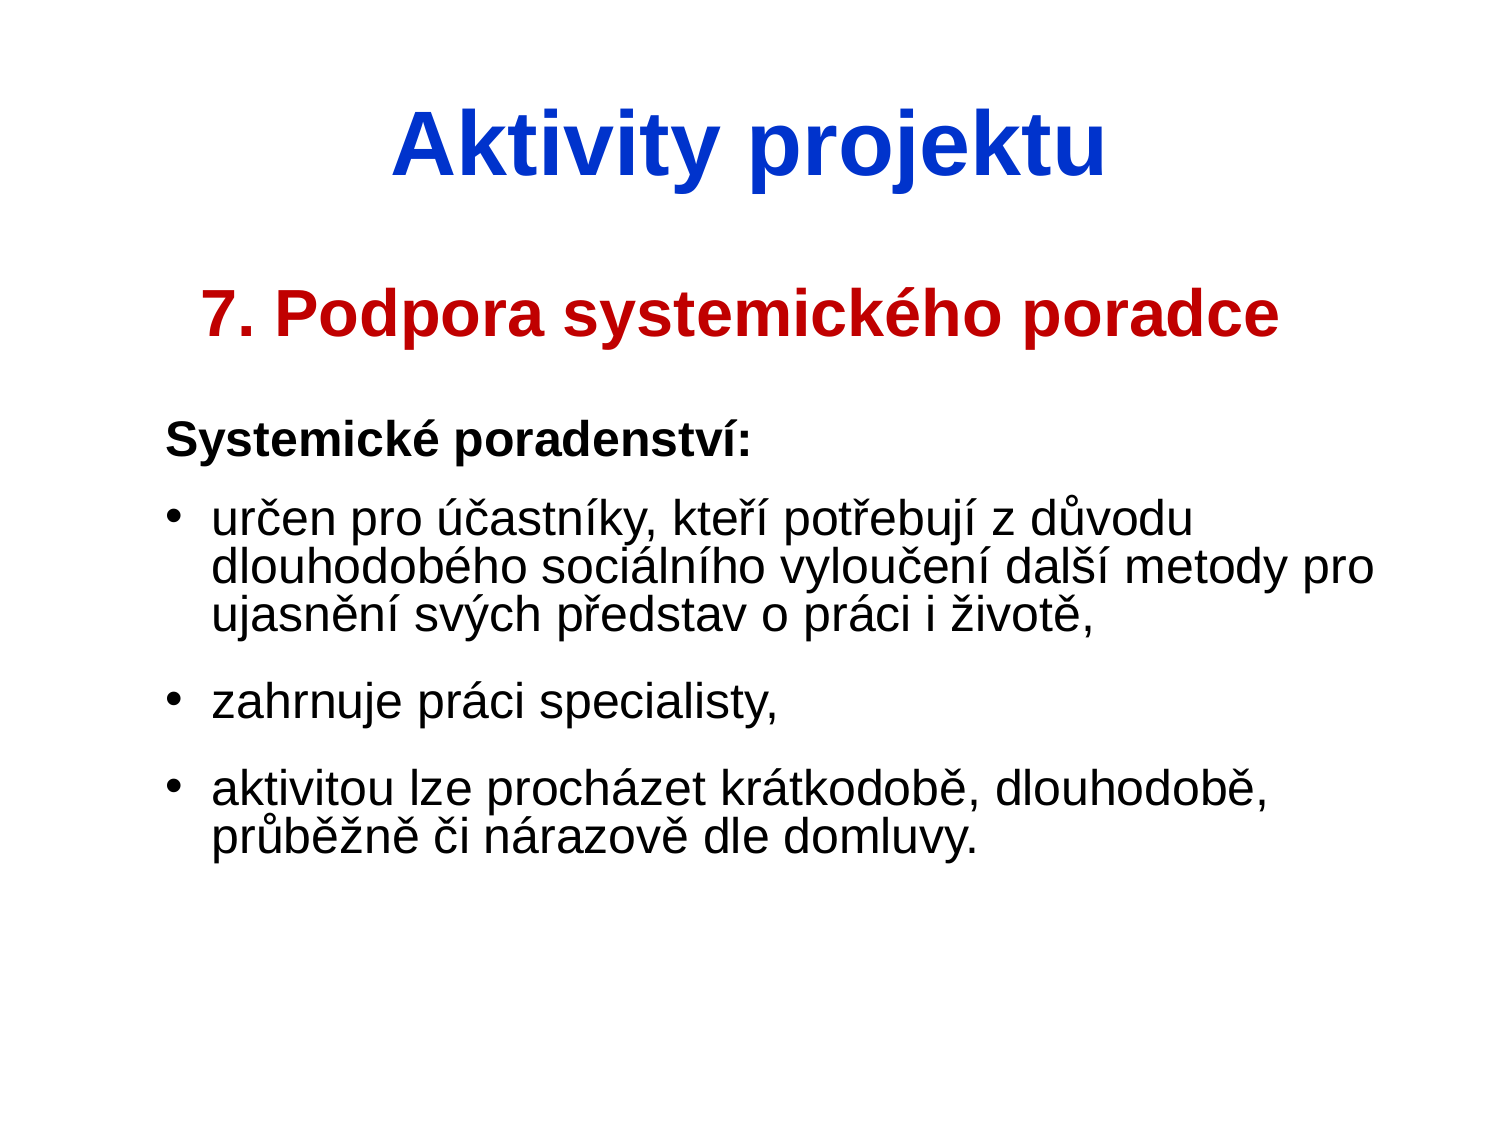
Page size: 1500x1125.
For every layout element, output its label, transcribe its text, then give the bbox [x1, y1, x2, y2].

list 7. Podpora systemického poradce Systemické poradenství: určen pro účastníky, kteří potřebují z důvodu dlouhodobého sociálního vyloučení další metody pro ujasnění svých představ o práci i životě, zahrnuje práci specialisty, aktivitou lze procházet krátkodobě, dlouhodobě, průběžně či nárazově dle domluvy. [75, 262, 1425, 1005]
title Aktivity projektu [75, 45, 1425, 233]
